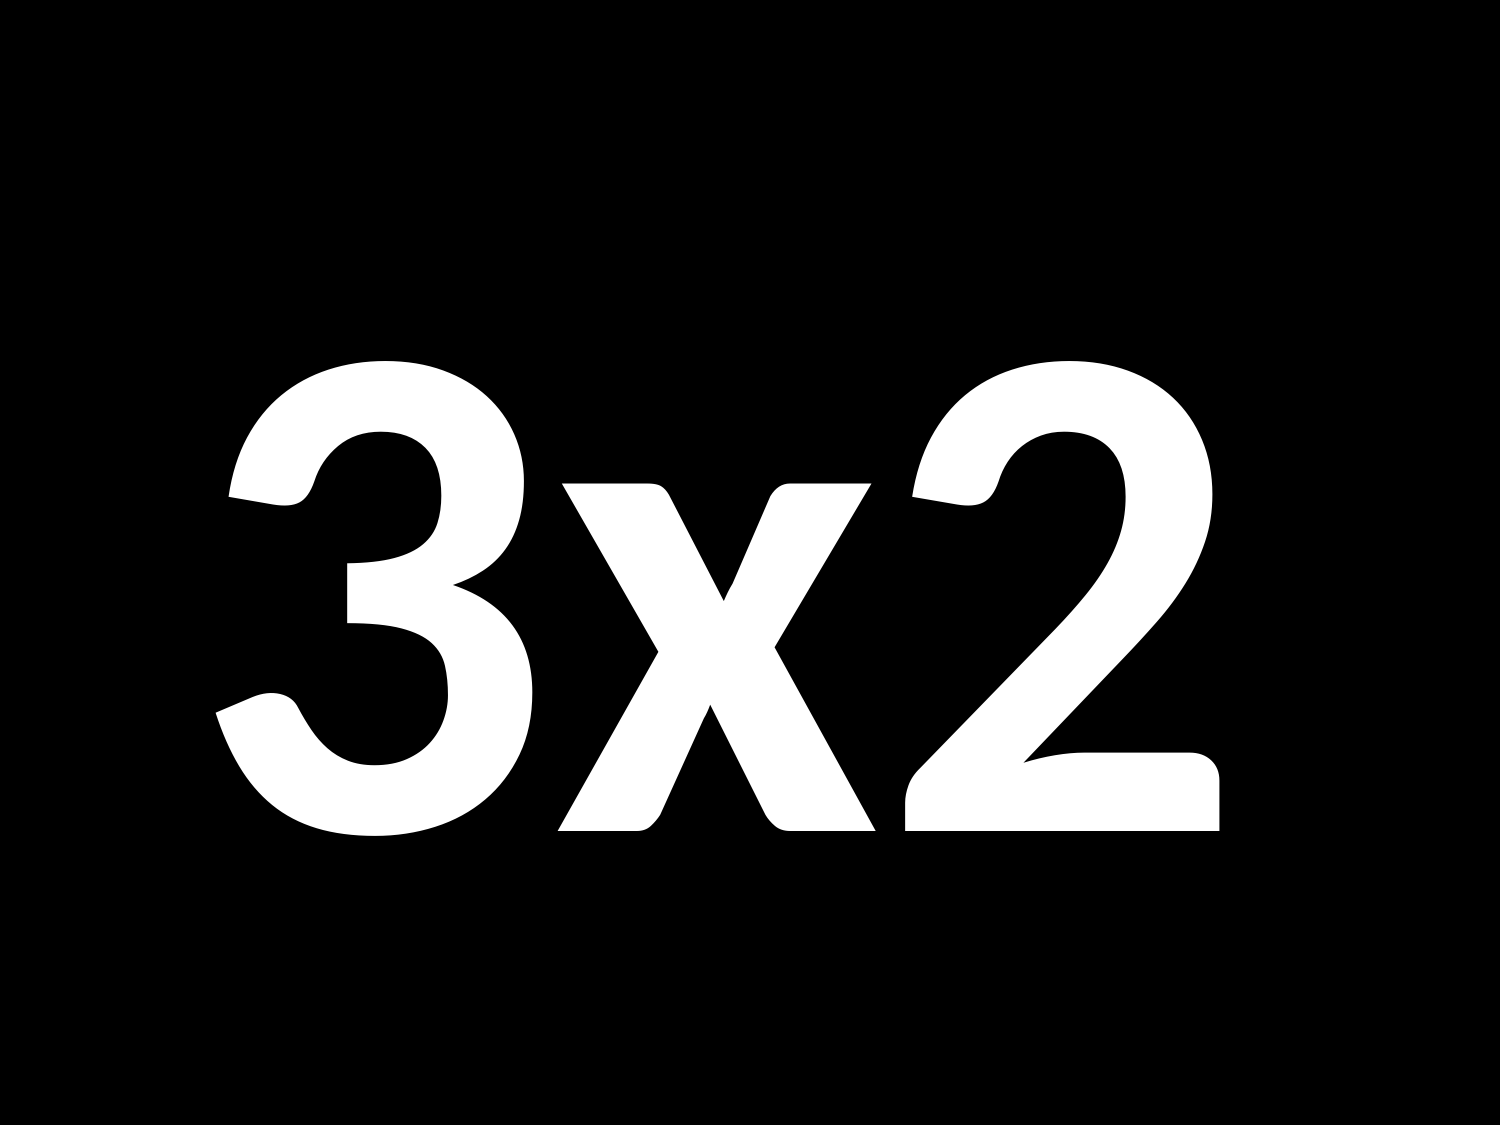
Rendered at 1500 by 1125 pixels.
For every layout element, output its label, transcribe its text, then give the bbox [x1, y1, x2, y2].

text_box 3x2 [174, 107, 1438, 982]
